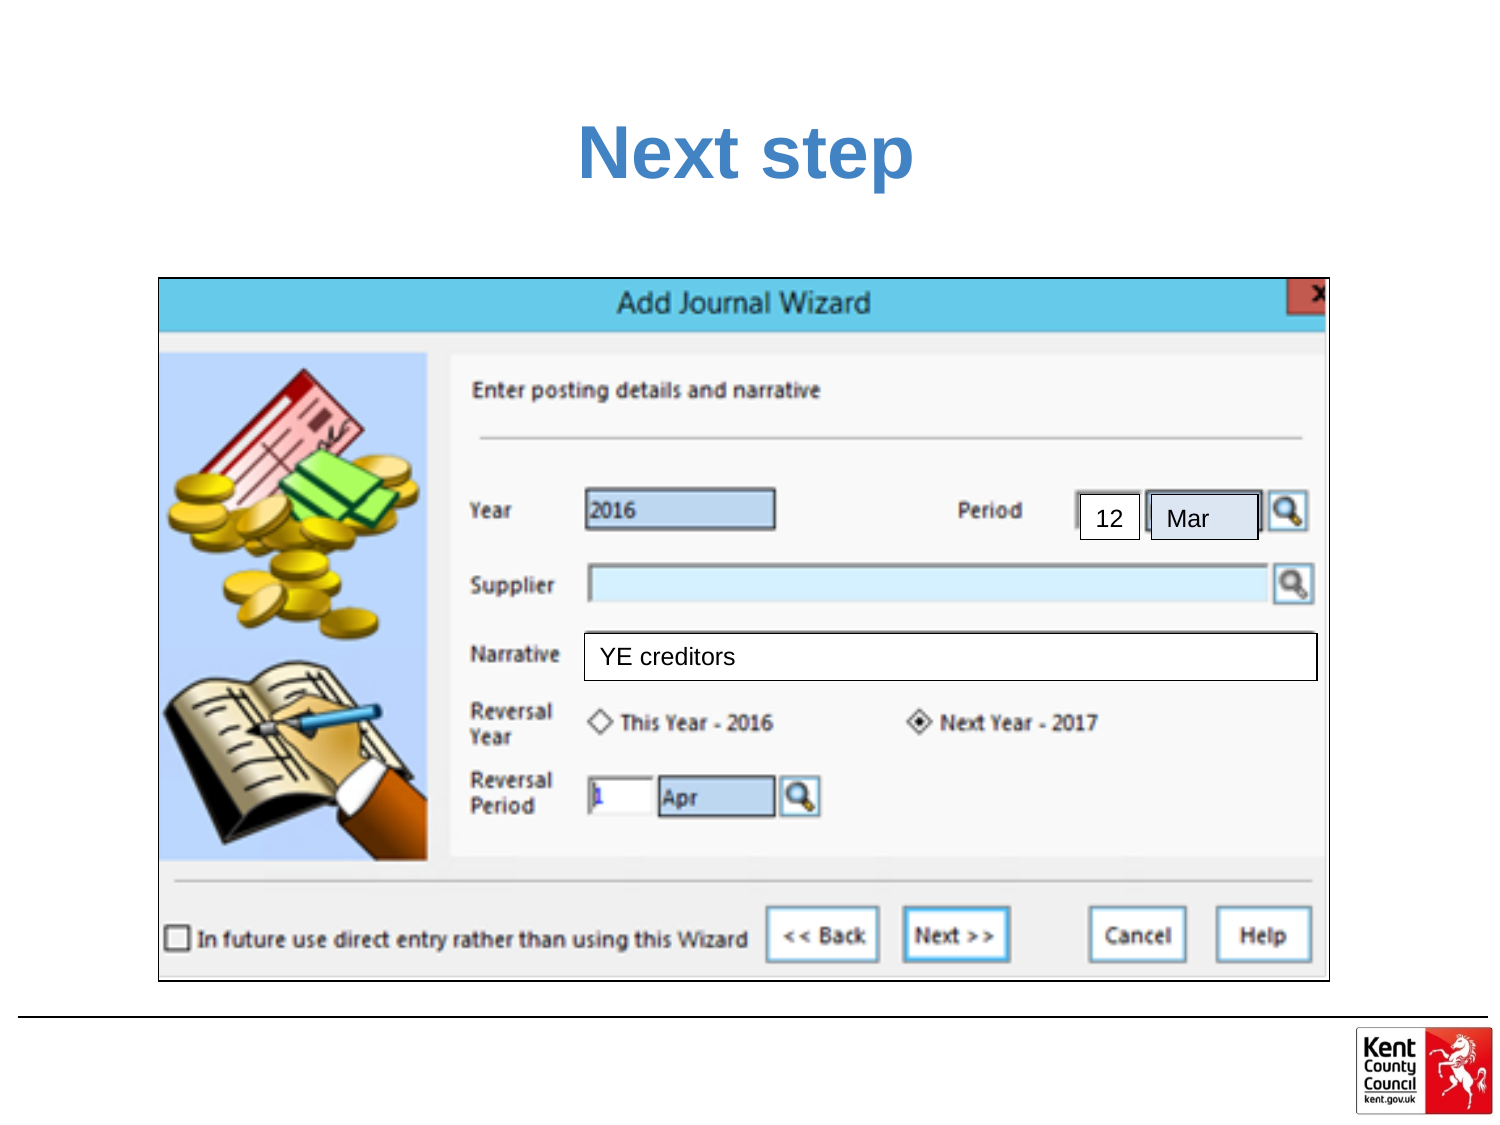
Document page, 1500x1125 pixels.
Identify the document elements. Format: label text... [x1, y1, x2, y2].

title Next step [71, 54, 1422, 243]
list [159, 278, 1329, 981]
picture [1353, 1023, 1495, 1118]
